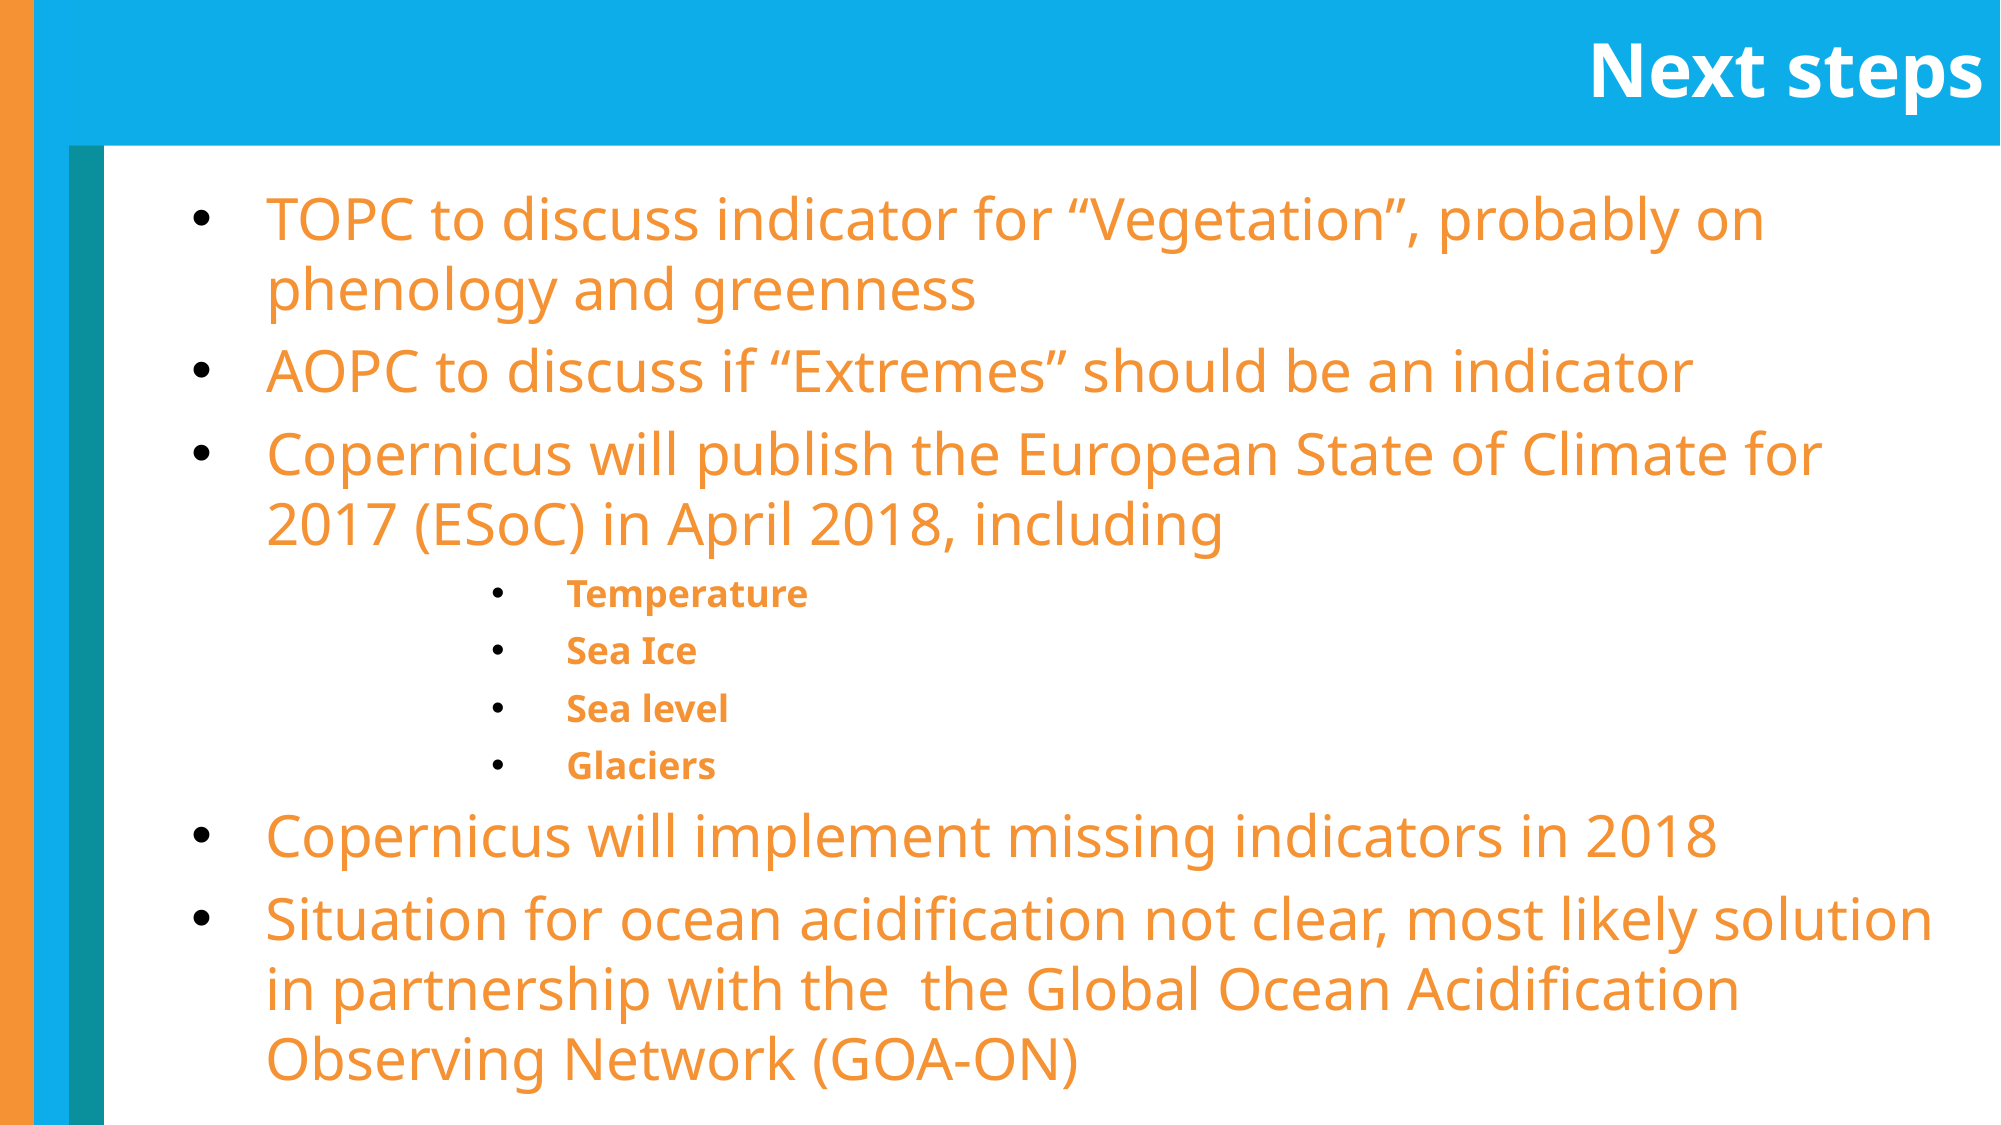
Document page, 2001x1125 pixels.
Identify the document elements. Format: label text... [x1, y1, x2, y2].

text_box Next steps [68, 0, 2000, 146]
text_box TOPC to discuss indicator for “Vegetation”, probably on phenology and greenness AOPC to discuss if “Extremes” should be an indicator Copernicus will publish the European State of Climate for 2017 (ESoC) in April 2018, including Temperature Sea Ice Sea level Glaciers Copernicus will implement missing indicators in 2018 Situation for ocean acidification not clear, most likely solution in partnership with the the Global Ocean Acidification Observing Network (GOA-ON) [176, 174, 1952, 1100]
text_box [0, 510, 615, 615]
